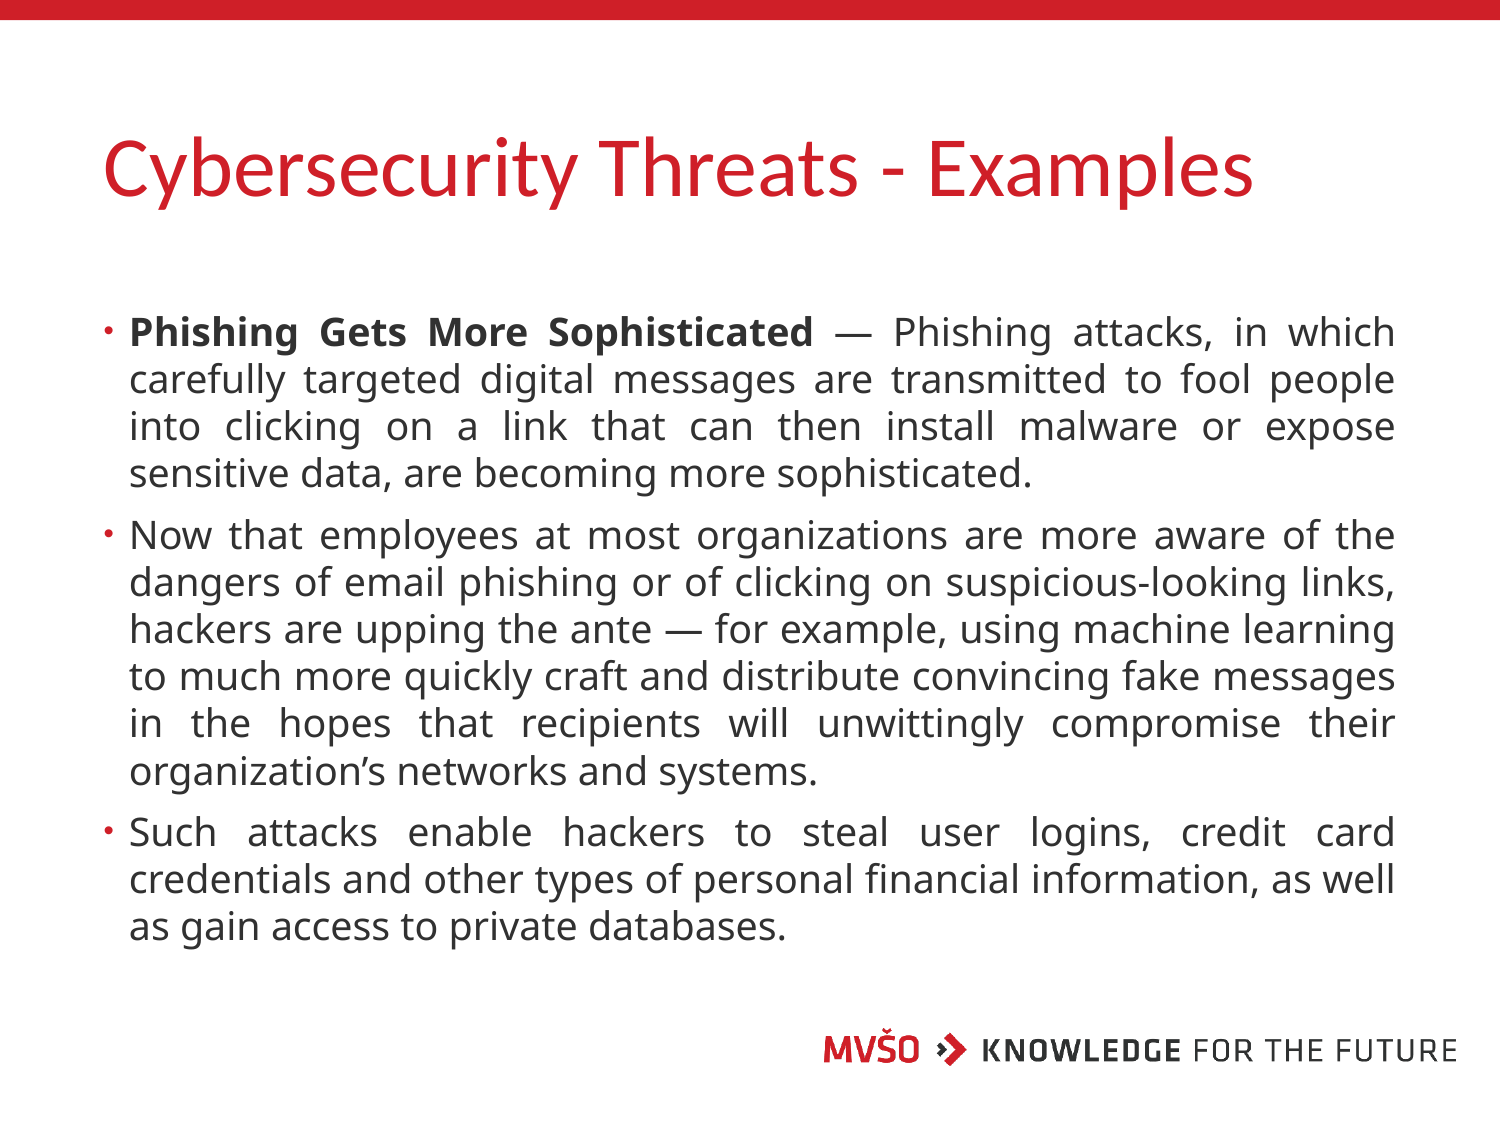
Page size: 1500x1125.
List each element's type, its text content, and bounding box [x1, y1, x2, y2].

list Phishing Gets More Sophisticated — Phishing attacks, in which carefully targeted digital messages are transmitted to fool people into clicking on a link that can then install malware or expose sensitive data, are becoming more sophisticated. Now that employees at most organizations are more aware of the dangers of email phishing or of clicking on suspicious-looking links, hackers are upping the ante — for example, using machine learning to much more quickly craft and distribute convincing fake messages in the hopes that recipients will unwittingly compromise their organization’s networks and systems. Such attacks enable hackers to steal user logins, credit card credentials and other types of personal financial information, as well as gain access to private databases. [88, 299, 1412, 969]
picture [824, 1028, 1456, 1066]
title Cybersecurity Threats - Examples [88, 59, 1412, 278]
